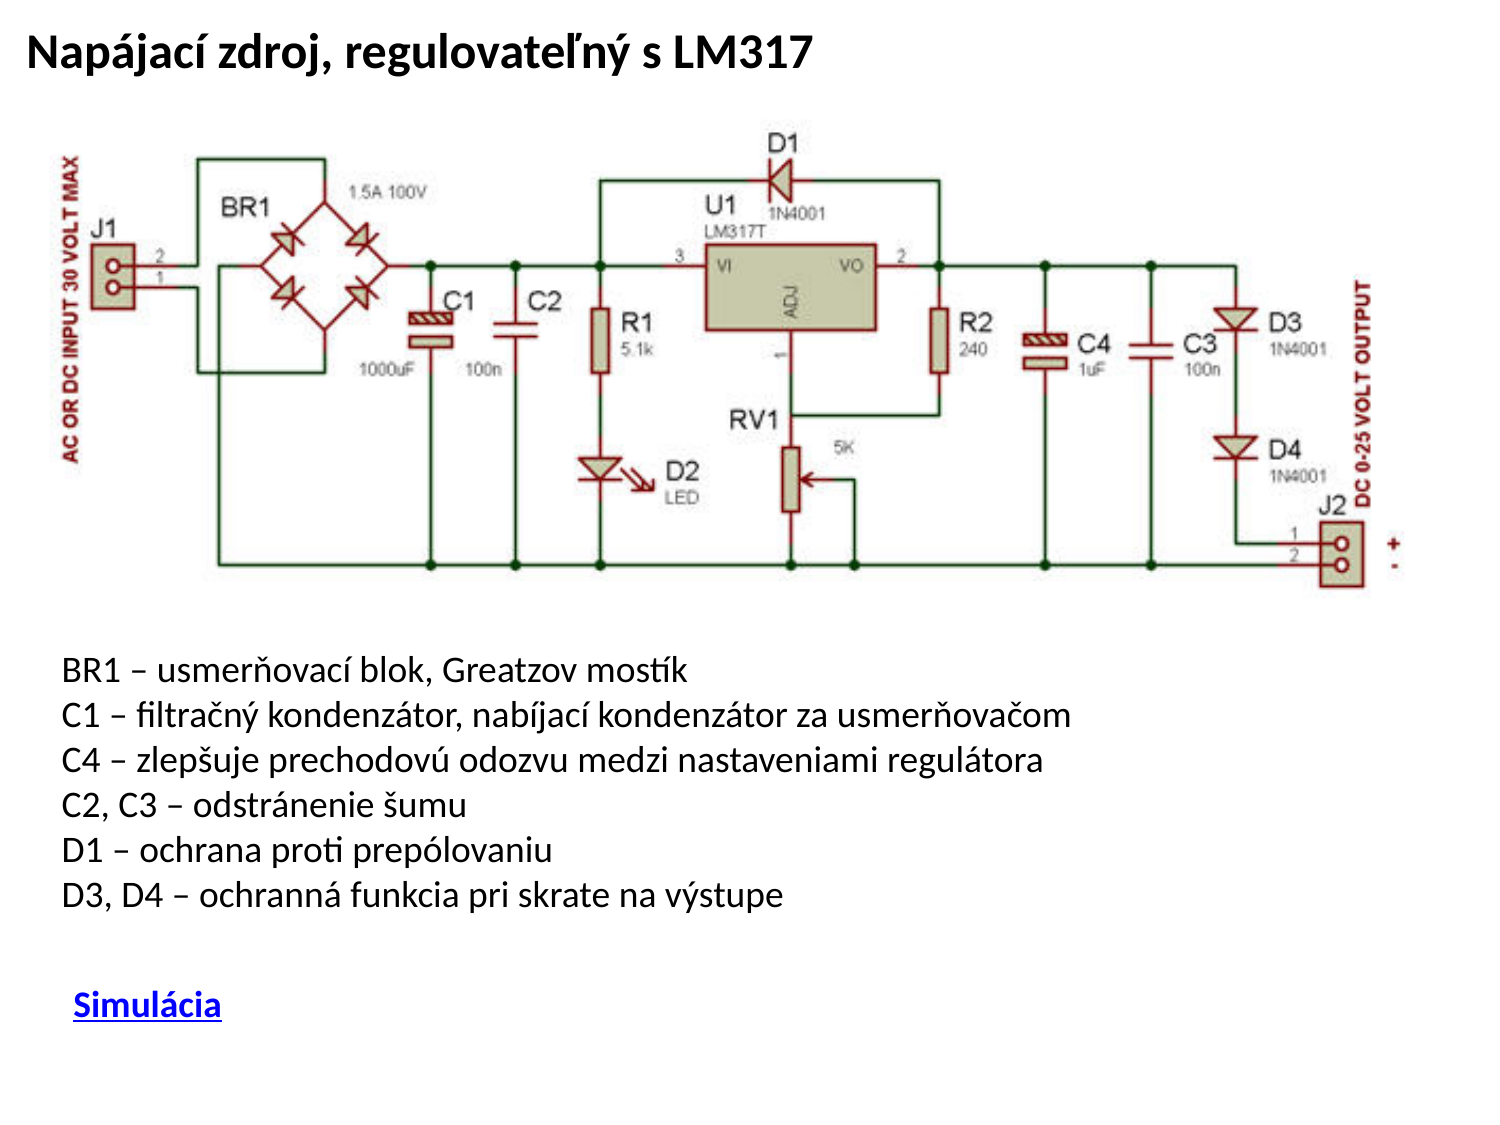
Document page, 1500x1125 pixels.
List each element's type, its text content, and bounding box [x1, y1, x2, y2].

text_box BR1 – usmerňovací blok, Greatzov mostík C1 – filtračný kondenzátor, nabíjací kondenzátor za usmerňovačom C4 – zlepšuje prechodovú odozvu medzi nastaveniami regulátora C2, C3 – odstránenie šumu D1 – ochrana proti prepólovaniu D3, D4 – ochranná funkcia pri skrate na výstupe [46, 637, 1290, 923]
text_box Simulácia [58, 972, 1289, 1033]
text_box Napájací zdroj, regulovateľný s LM317 [11, 11, 1407, 87]
picture [49, 116, 1427, 608]
